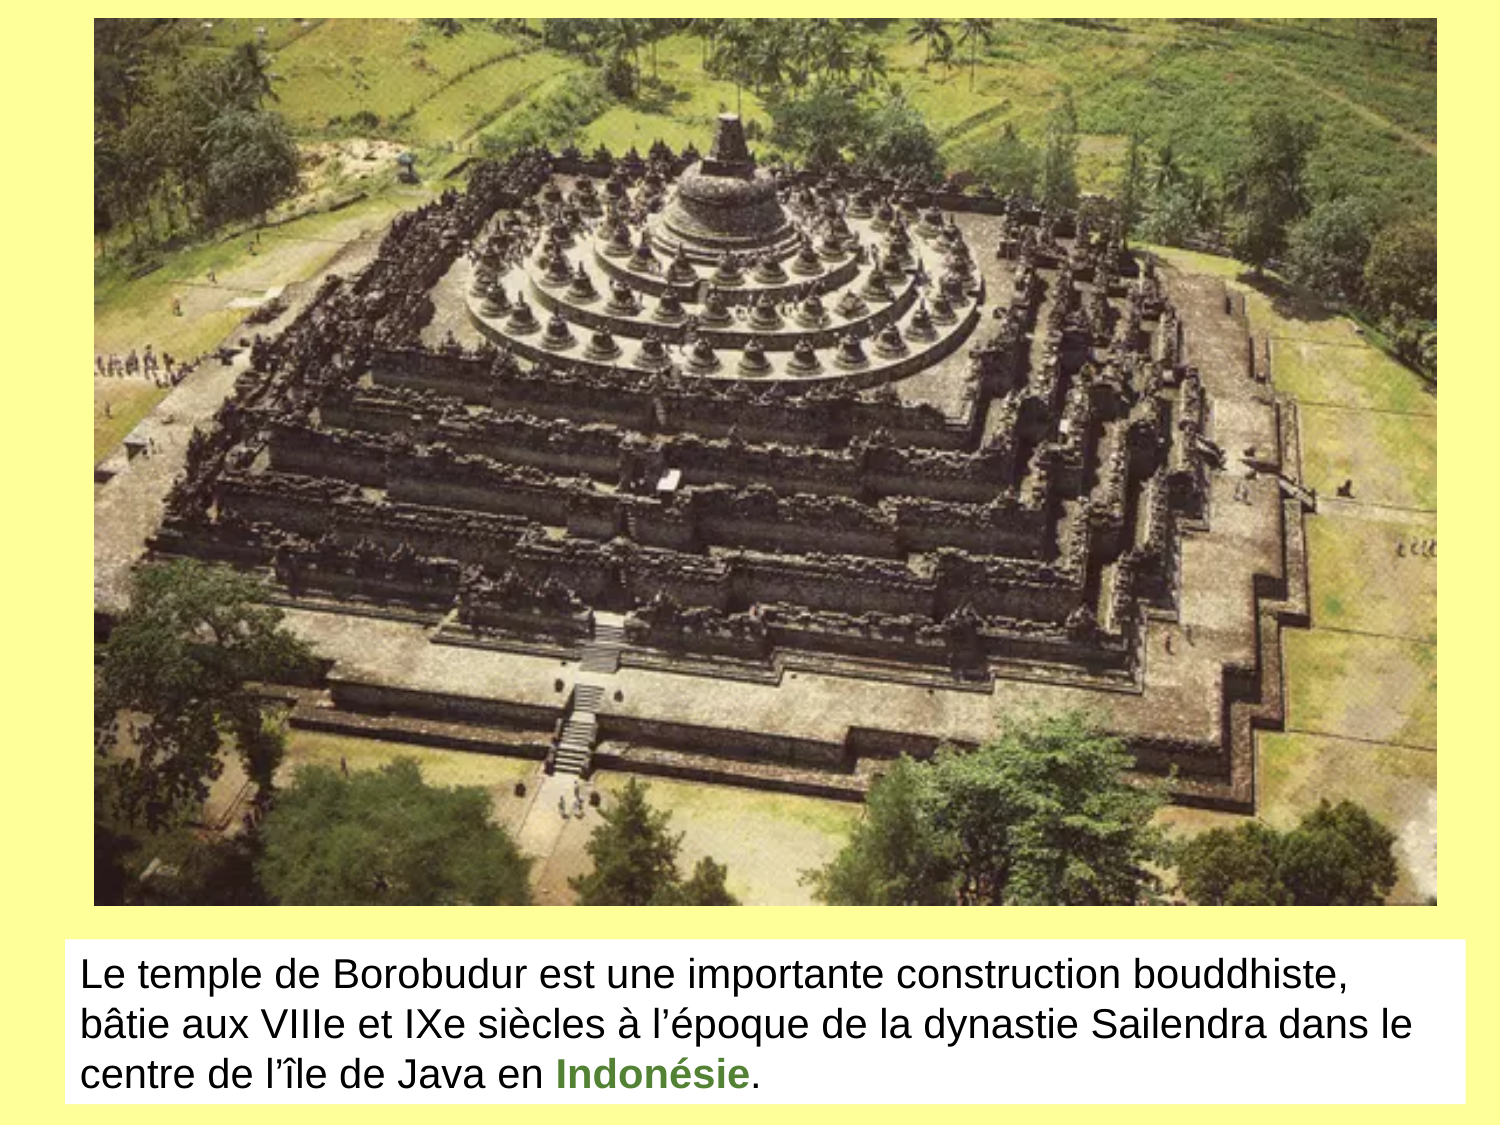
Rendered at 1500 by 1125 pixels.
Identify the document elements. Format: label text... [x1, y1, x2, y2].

text_box Le temple de Borobudur est une importante construction bouddhiste, bâtie aux VIIIe et IXe siècles à l’époque de la dynastie Sailendra dans le centre de l’île de Java en Indonésie. [65, 939, 1466, 1105]
picture [94, 18, 1437, 906]
